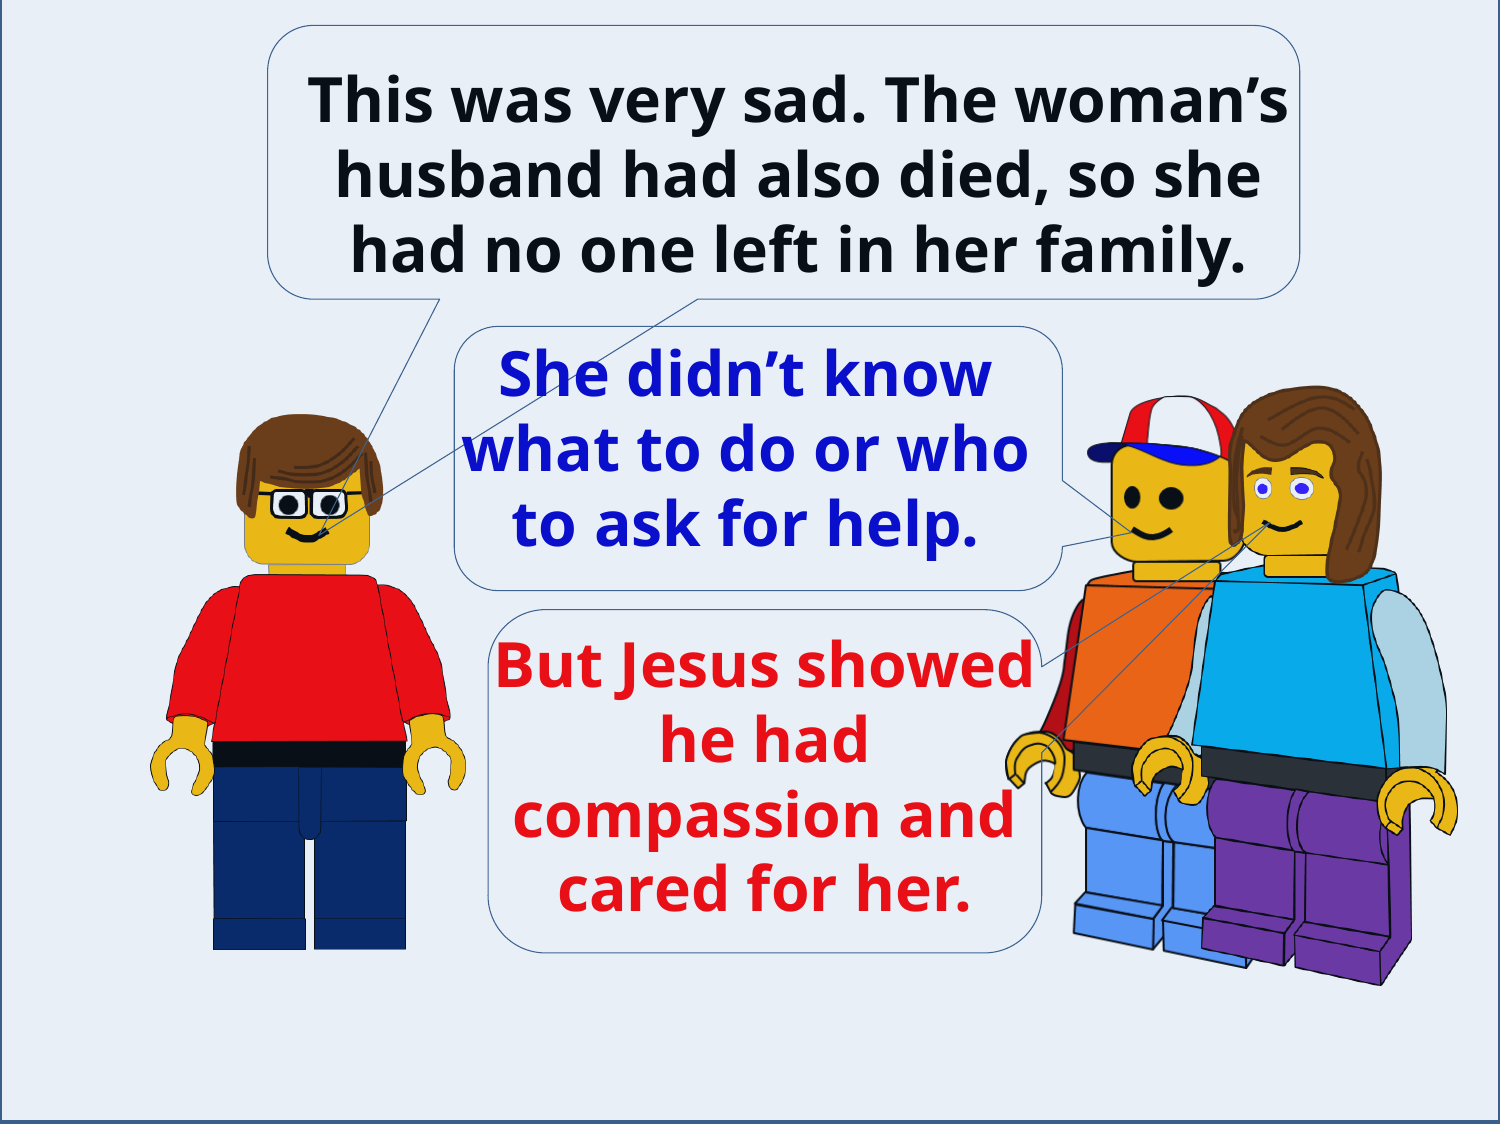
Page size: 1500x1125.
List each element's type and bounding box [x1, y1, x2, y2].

text_box [0, 0, 1500, 1124]
picture [149, 414, 466, 951]
text_box [430, 326, 1063, 652]
text_box [263, 25, 1335, 300]
picture [1005, 385, 1458, 987]
text_box [477, 659, 1053, 954]
